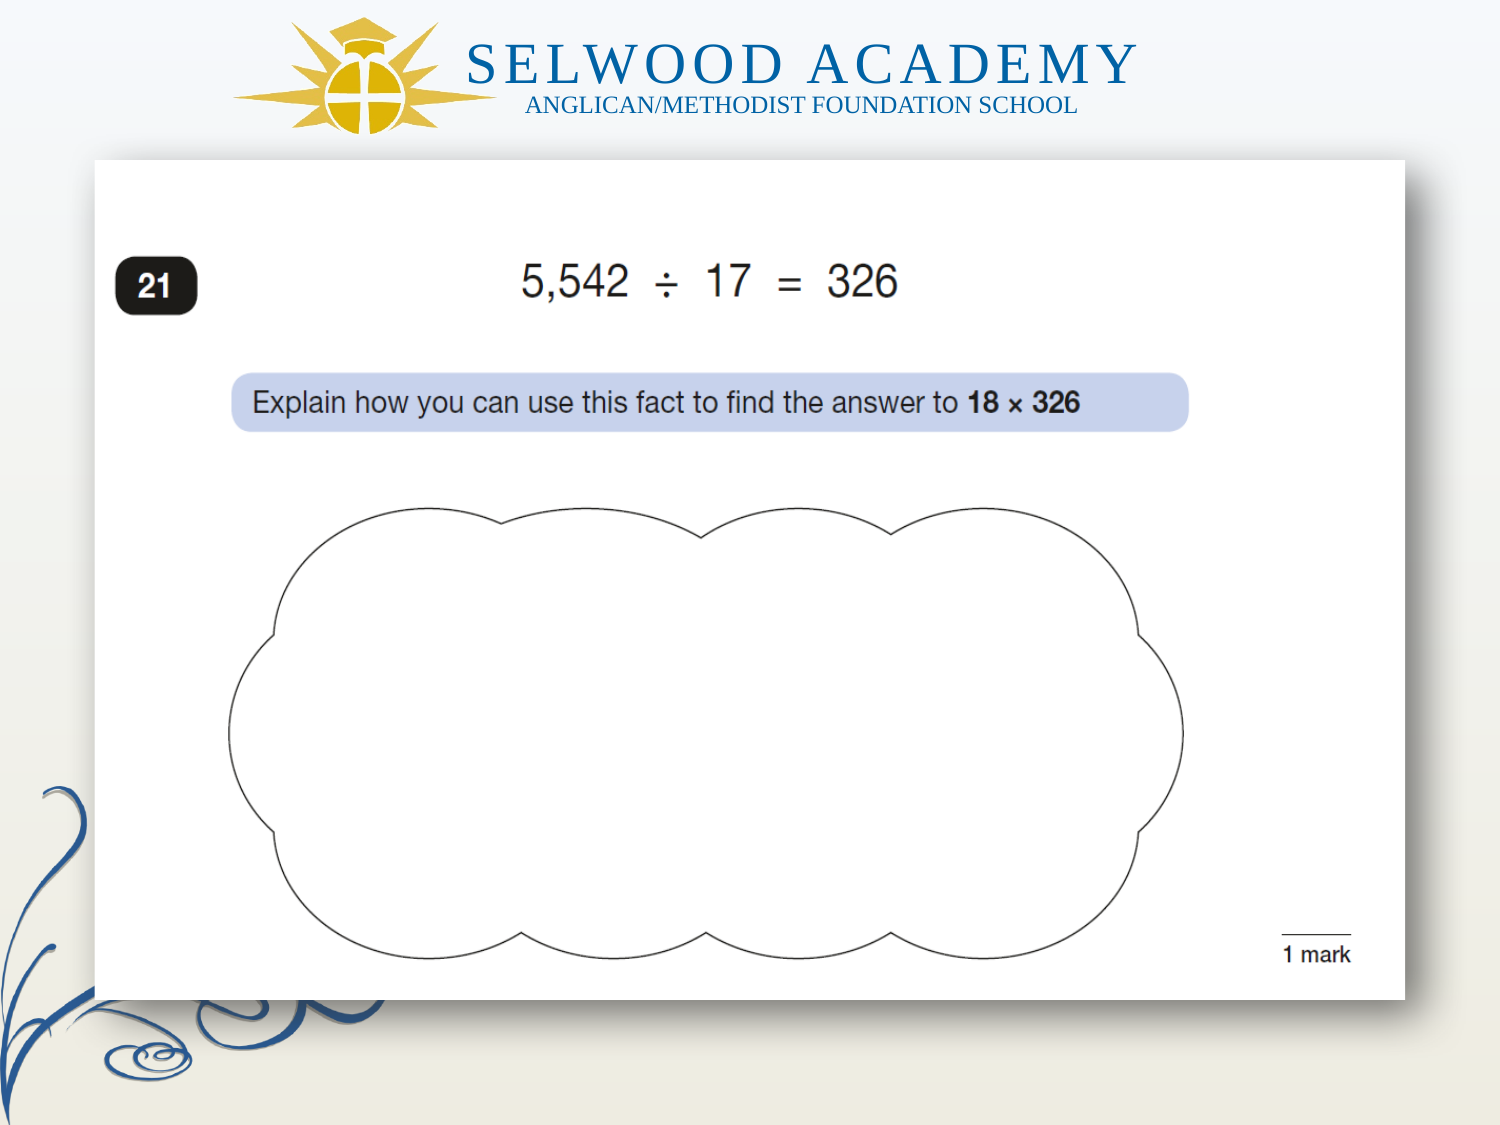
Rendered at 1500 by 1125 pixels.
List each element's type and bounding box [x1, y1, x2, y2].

picture [226, 0, 508, 147]
picture [94, 160, 1406, 1000]
